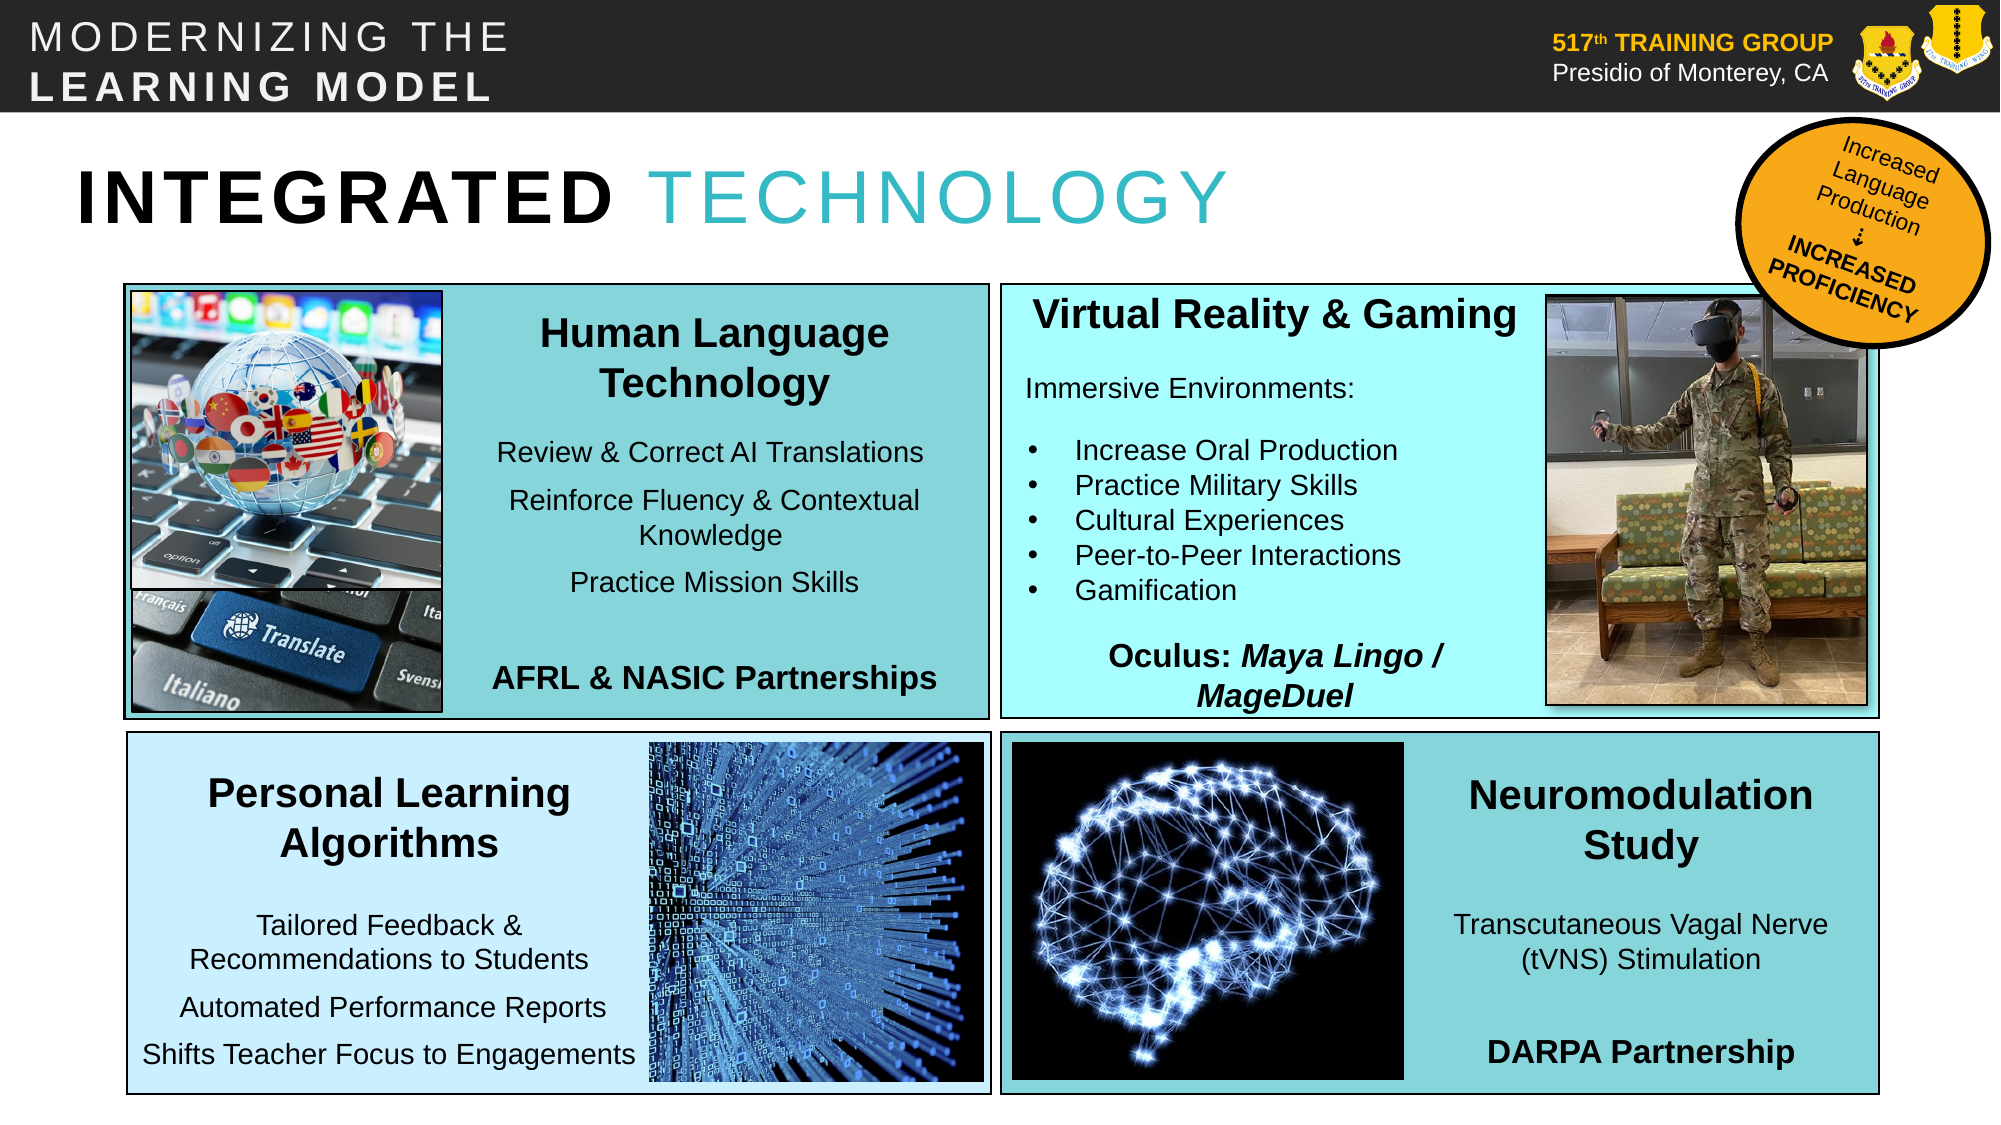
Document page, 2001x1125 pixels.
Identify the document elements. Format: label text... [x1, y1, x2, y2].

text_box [1736, 122, 1990, 345]
text_box [283, 282, 1001, 552]
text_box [123, 732, 992, 1095]
text_box [0, 0, 2000, 113]
text_box INTEGRATED TECHNOLOGY [61, 140, 1461, 246]
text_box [1001, 731, 1880, 1094]
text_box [1537, 5, 1993, 102]
text_box MODERNIZING THE LEARNING MODEL [13, 1, 1125, 117]
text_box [124, 284, 990, 723]
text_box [1001, 279, 1880, 726]
